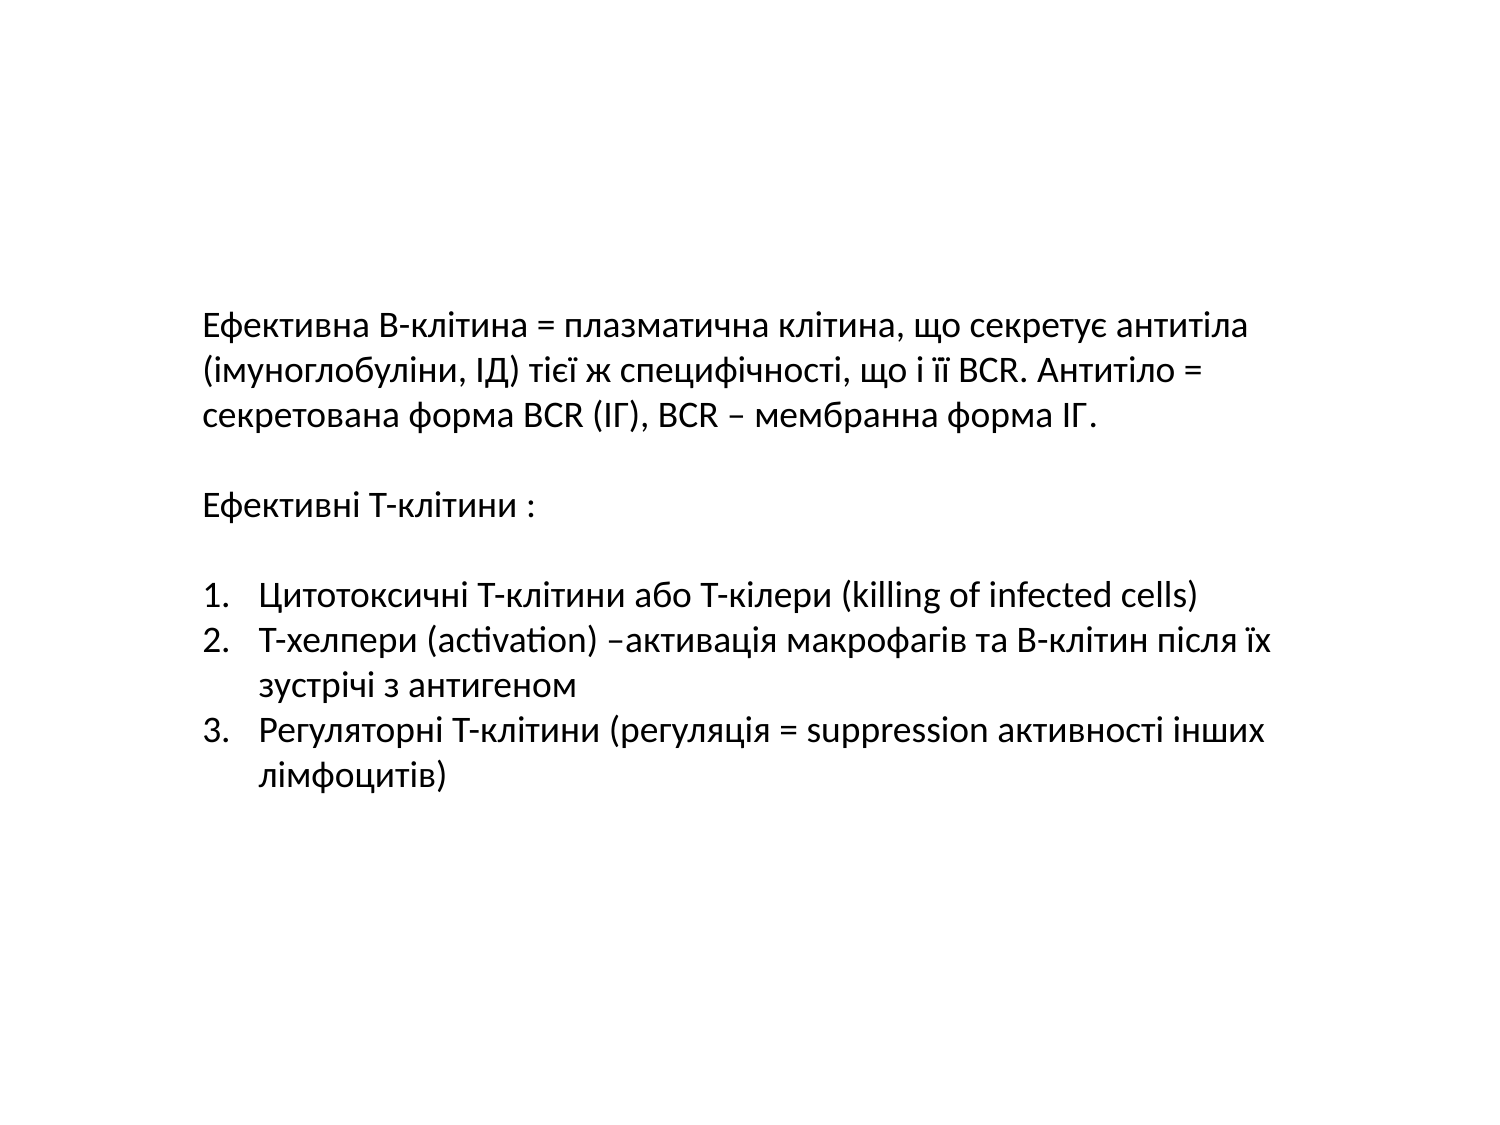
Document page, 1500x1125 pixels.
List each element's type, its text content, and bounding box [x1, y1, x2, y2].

text_box Ефективна В-клітина = плазматична клітина, що секретує антитіла (імуноглобуліни, ІД) тієї ж специфічності, що і її BCR. Антитіло = секретована форма BCR (ІГ), BCR – мембранна форма ІГ. Ефективні Т-клітини : Цитотоксичні Т-клітини або Т-кілери (killing of infected cells) Т-хелпери (activation) –активація макрофагів та В-клітин після їх зустрічі з антигеном Регуляторні Т-клітини (регуляція = suppression активності інших лімфоцитів) [187, 292, 1348, 803]
